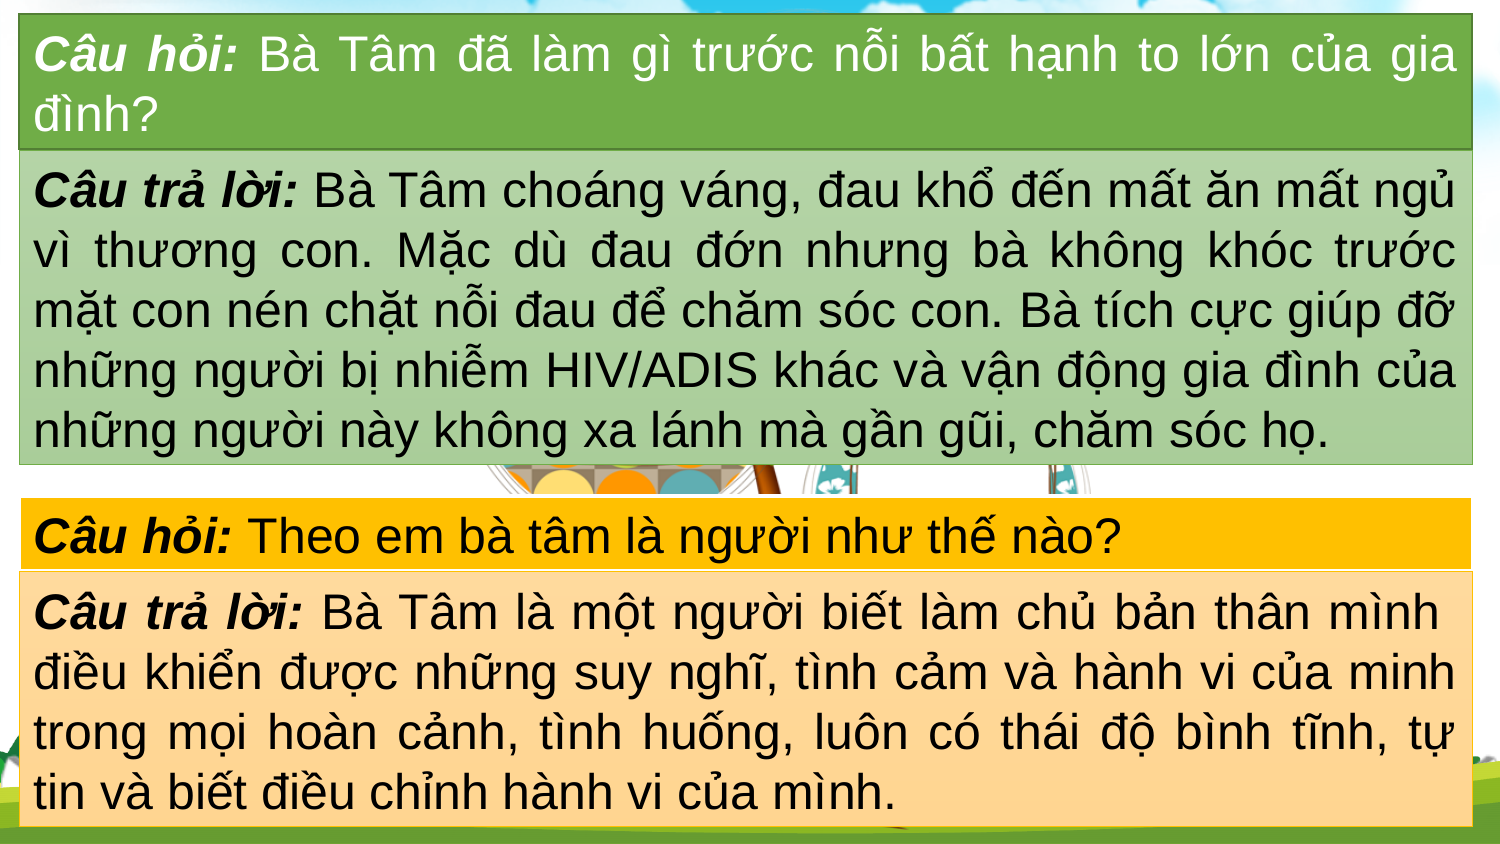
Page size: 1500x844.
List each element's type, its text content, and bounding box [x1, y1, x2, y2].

picture [0, 0, 1500, 844]
text_box Câu hỏi: Theo em bà tâm là người như thế nào? [1091, 494, 1474, 572]
text_box Câu trả lời: Bà Tâm choáng váng, đau khổ đến mất ăn mất ngủ vì thương con. Mặc dù đau đớn nhưng bà không khóc trước mặt con nén chặt nỗi đau để chăm sóc con. Bà tích cực giúp đỡ những người bị nhiễm HIV/ADIS khác và vận động gia đình của những người này không xa lánh mà gần gũi, chăm sóc họ. [1091, 150, 1473, 465]
text_box Câu trả lời: Bà Tâm choáng váng, đau khổ đến mất ăn mất ngủ vì thương con. Mặc dù đau đớn nhưng bà không khóc trước mặt con nén chặt nỗi đau để chăm sóc con. Bà tích cực giúp đỡ những người bị nhiễm HIV/ADIS khác và vận động gia đình của những người này không xa lánh mà gần gũi, chăm sóc họ. [19, 150, 458, 465]
text_box Câu hỏi: Bà Tâm đã làm gì trước nỗi bất hạnh to lớn của gia đình? [18, 13, 458, 150]
text_box Câu hỏi: Bà Tâm đã làm gì trước nỗi bất hạnh to lớn của gia đình? [1091, 13, 1473, 150]
text_box Câu trả lời: Bà Tâm là một người biết làm chủ bản thân mình điều khiển được những suy nghĩ, tình cảm và hành vi của minh trong mọi hoàn cảnh, tình huống, luôn có thái độ bình tĩnh, tự tin và biết điều chỉnh hành vi của mình. [19, 571, 458, 827]
text_box Câu trả lời: Bà Tâm là một người biết làm chủ bản thân mình điều khiển được những suy nghĩ, tình cảm và hành vi của minh trong mọi hoàn cảnh, tình huống, luôn có thái độ bình tĩnh, tự tin và biết điều chỉnh hành vi của mình. [1091, 571, 1473, 827]
text_box Câu hỏi: Theo em bà tâm là người như thế nào? [18, 494, 458, 572]
